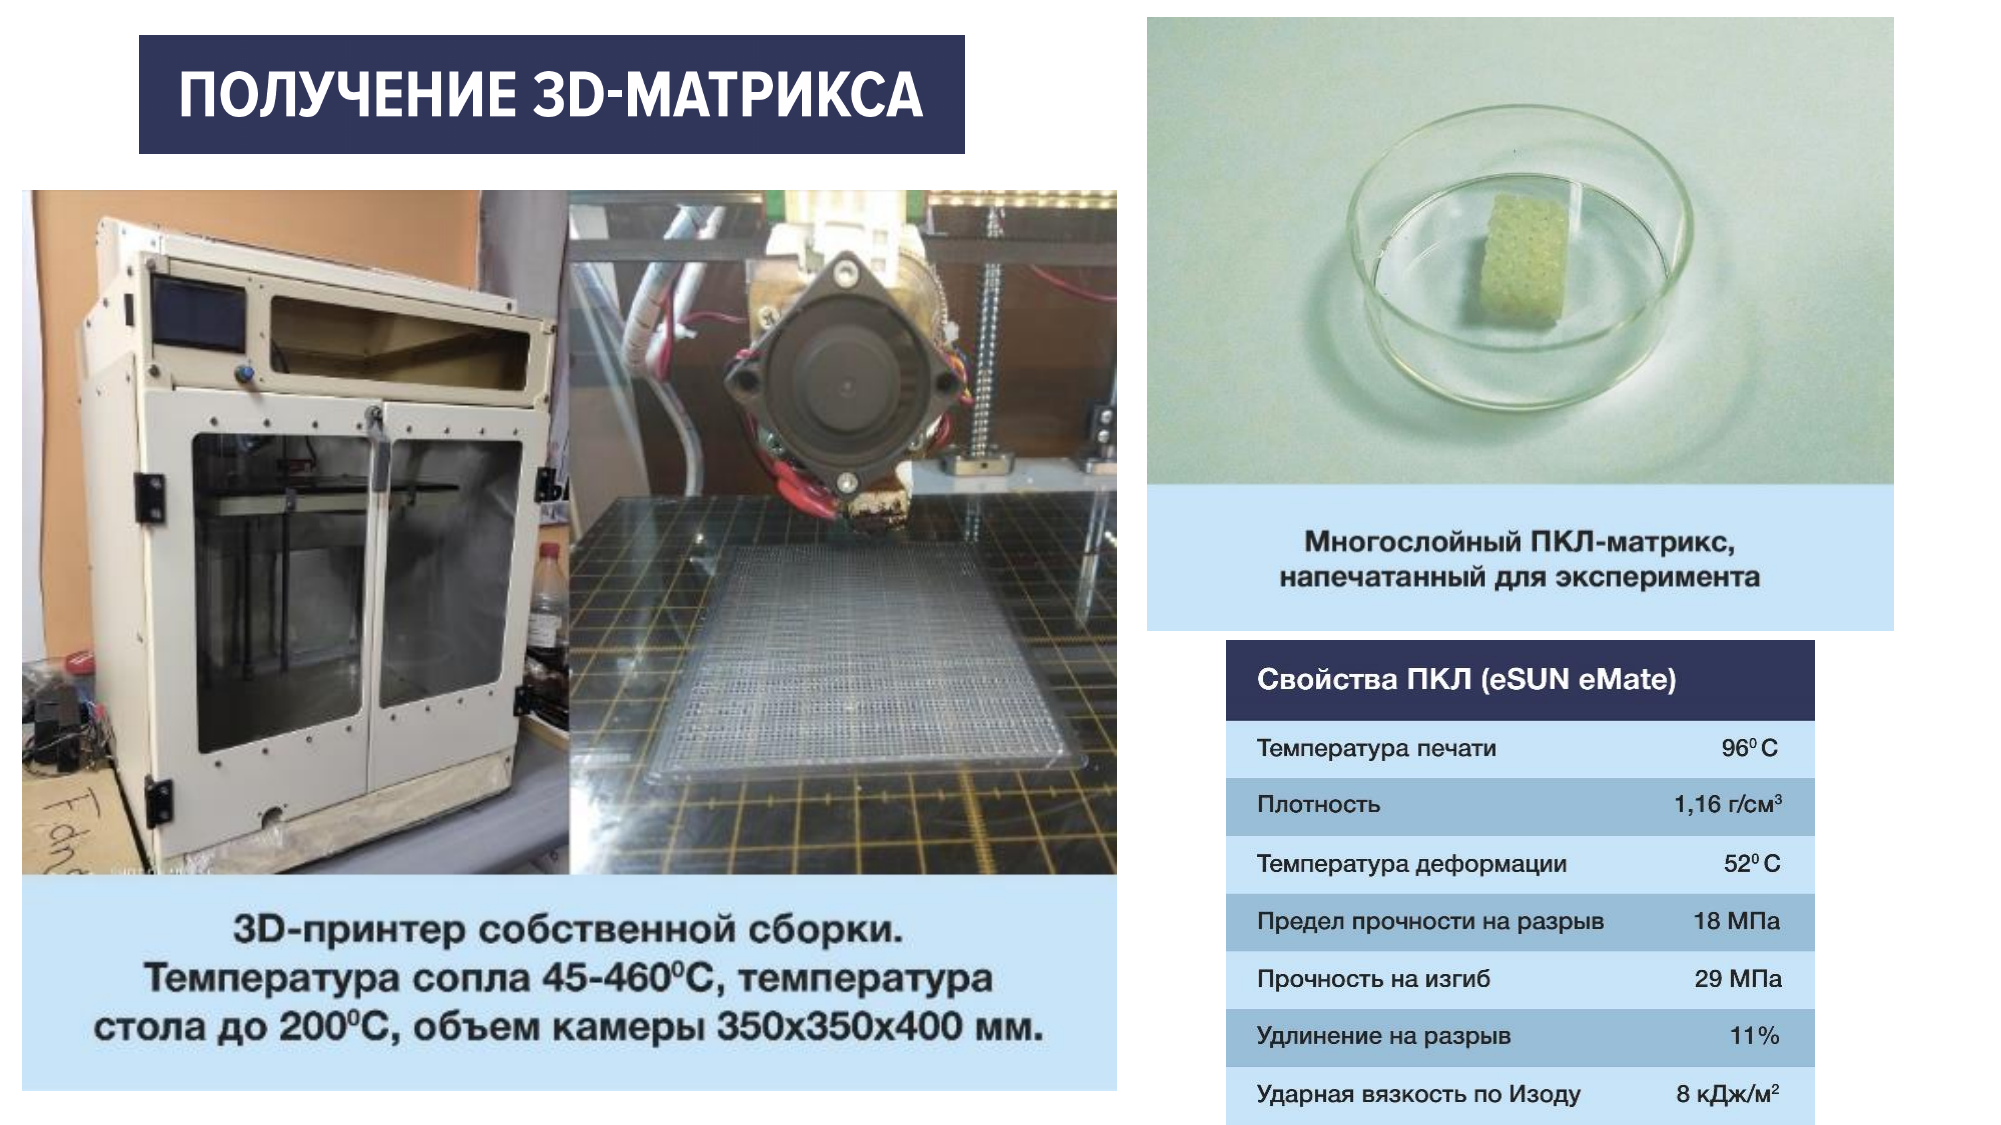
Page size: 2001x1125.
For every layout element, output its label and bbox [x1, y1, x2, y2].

picture [139, 35, 965, 154]
picture [1226, 640, 1815, 1125]
picture [1147, 17, 1894, 631]
picture [22, 190, 1117, 1091]
